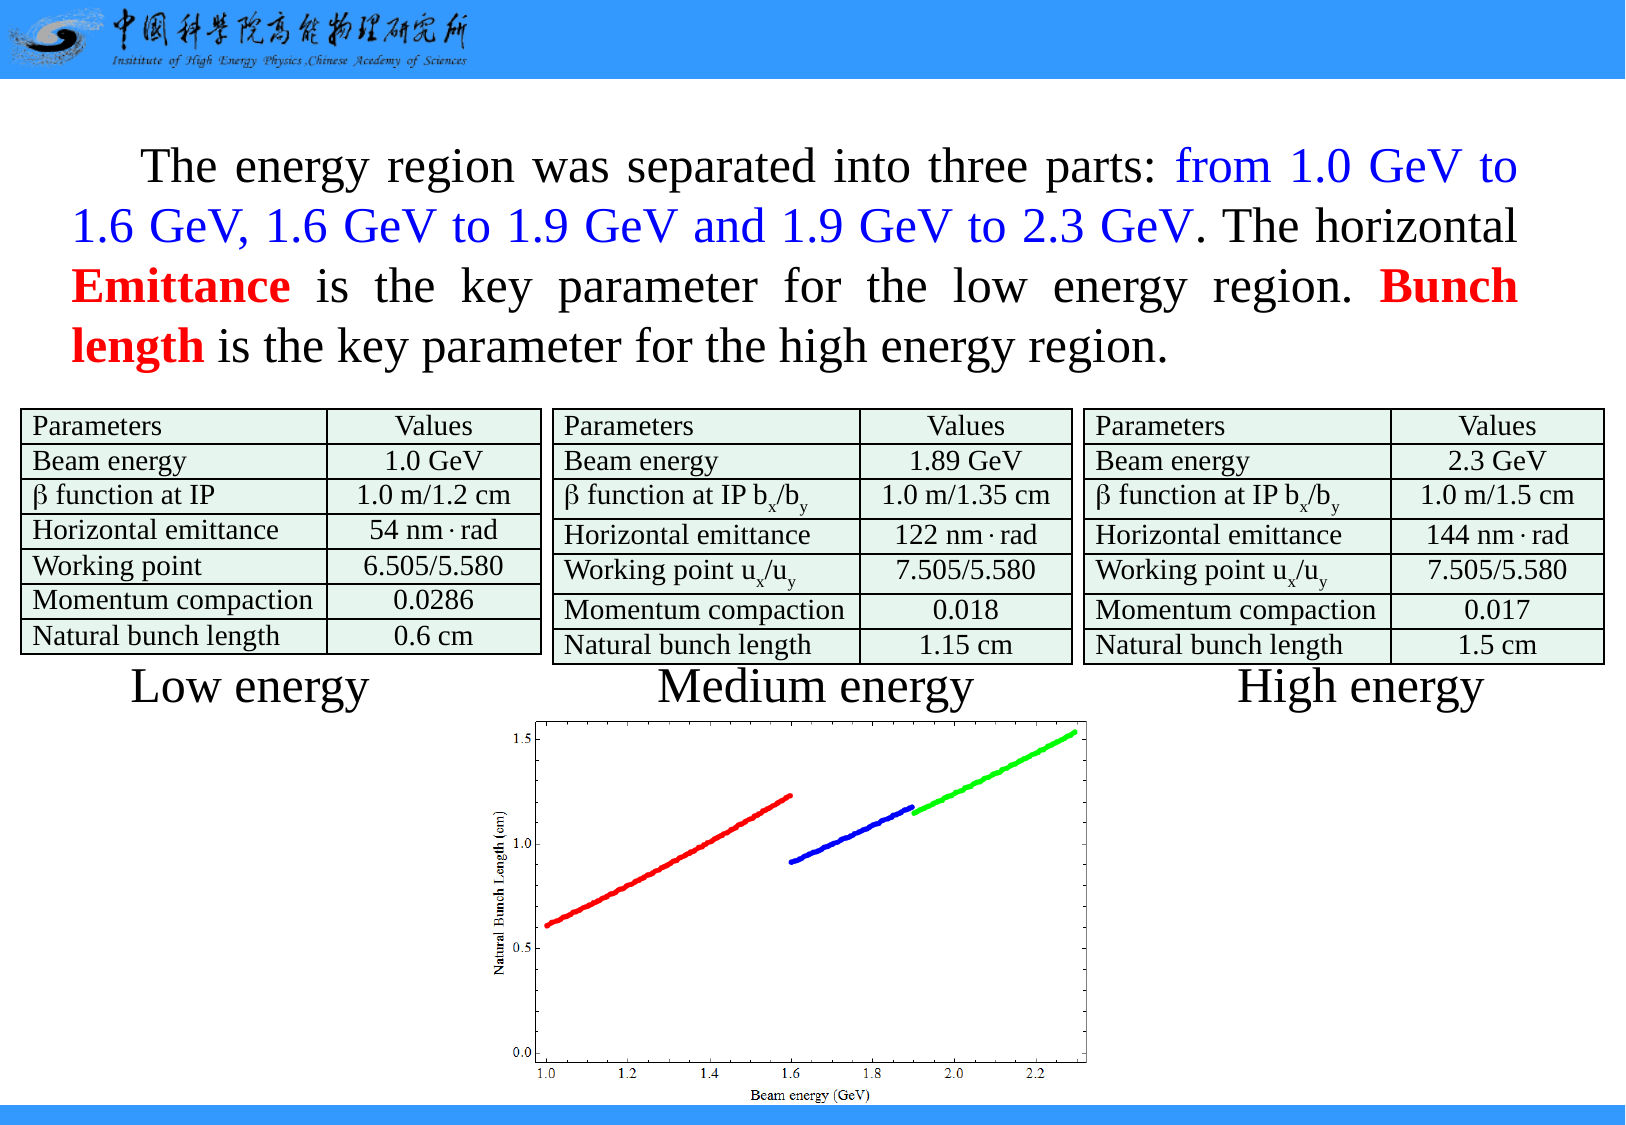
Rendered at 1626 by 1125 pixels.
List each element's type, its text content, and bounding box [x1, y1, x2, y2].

table_cell  function at IP bx/by [554, 480, 859, 518]
text_box The energy region was separated into three parts: from 1.0 GeV to 1.6 GeV, 1.6 GeV to 1.9 GeV and 1.9 GeV to 2.3 GeV. The horizontal Emittance is the key parameter for the low energy region. Bunch length is the key parameter for the high energy region. [56, 125, 1534, 381]
table_cell Momentum compaction [554, 595, 859, 628]
table_cell 144 nmrad [1392, 520, 1603, 553]
table_cell 122 nmrad [861, 520, 1071, 553]
table_cell 0.0286 [328, 585, 540, 618]
table_header Parameters [554, 410, 859, 443]
table_cell 1.0 GeV [328, 445, 540, 478]
table_header Parameters [1085, 410, 1390, 443]
table_cell 1.89 GeV [861, 445, 1071, 478]
table_cell Momentum compaction [1085, 595, 1390, 628]
table_cell 0.6 cm [328, 620, 540, 645]
table_header Values [328, 410, 540, 443]
table_cell  function at IP [22, 480, 326, 513]
table_cell Horizontal emittance [1085, 520, 1390, 553]
table_cell Momentum compaction [22, 585, 326, 618]
table_cell Horizontal emittance [22, 515, 326, 548]
picture [481, 715, 1096, 1105]
table_cell Working point ux/uy [1085, 555, 1390, 593]
table_cell 1.0 m/1.5 cm [1392, 480, 1603, 518]
table_cell 1.0 m/1.35 cm [861, 480, 1071, 518]
table_header Parameters [22, 410, 326, 443]
table_cell 7.505/5.580 [861, 555, 1071, 593]
table_cell Beam energy [1085, 445, 1390, 478]
table_cell 1.5 cm [1392, 630, 1603, 663]
table_header Values [861, 410, 1071, 443]
table_cell Natural bunch length [22, 620, 326, 653]
table_cell 0.018 [861, 595, 1071, 628]
table_cell Working point ux/uy [554, 555, 859, 593]
table_cell 54 nmrad [328, 515, 540, 548]
text_box Low energy Medium energy High energy [115, 645, 1569, 720]
table_cell 6.505/5.580 [328, 550, 540, 583]
table_header Values [1392, 410, 1603, 443]
table_cell Natural bunch length [1085, 630, 1390, 645]
table_cell 0.017 [1392, 595, 1603, 628]
table_cell Horizontal emittance [554, 520, 859, 553]
table_cell 1.0 m/1.2 cm [328, 480, 540, 513]
table_cell 2.3 GeV [1392, 445, 1603, 478]
table_cell 1.15 cm [861, 630, 1071, 645]
table_cell Natural bunch length [554, 630, 859, 645]
table_cell Beam energy [22, 445, 326, 478]
table_cell Working point [22, 550, 326, 583]
table_cell 7.505/5.580 [1392, 555, 1603, 593]
picture [6, 7, 467, 68]
table_cell  function at IP bx/by [1085, 480, 1390, 518]
table_cell Beam energy [554, 445, 859, 478]
